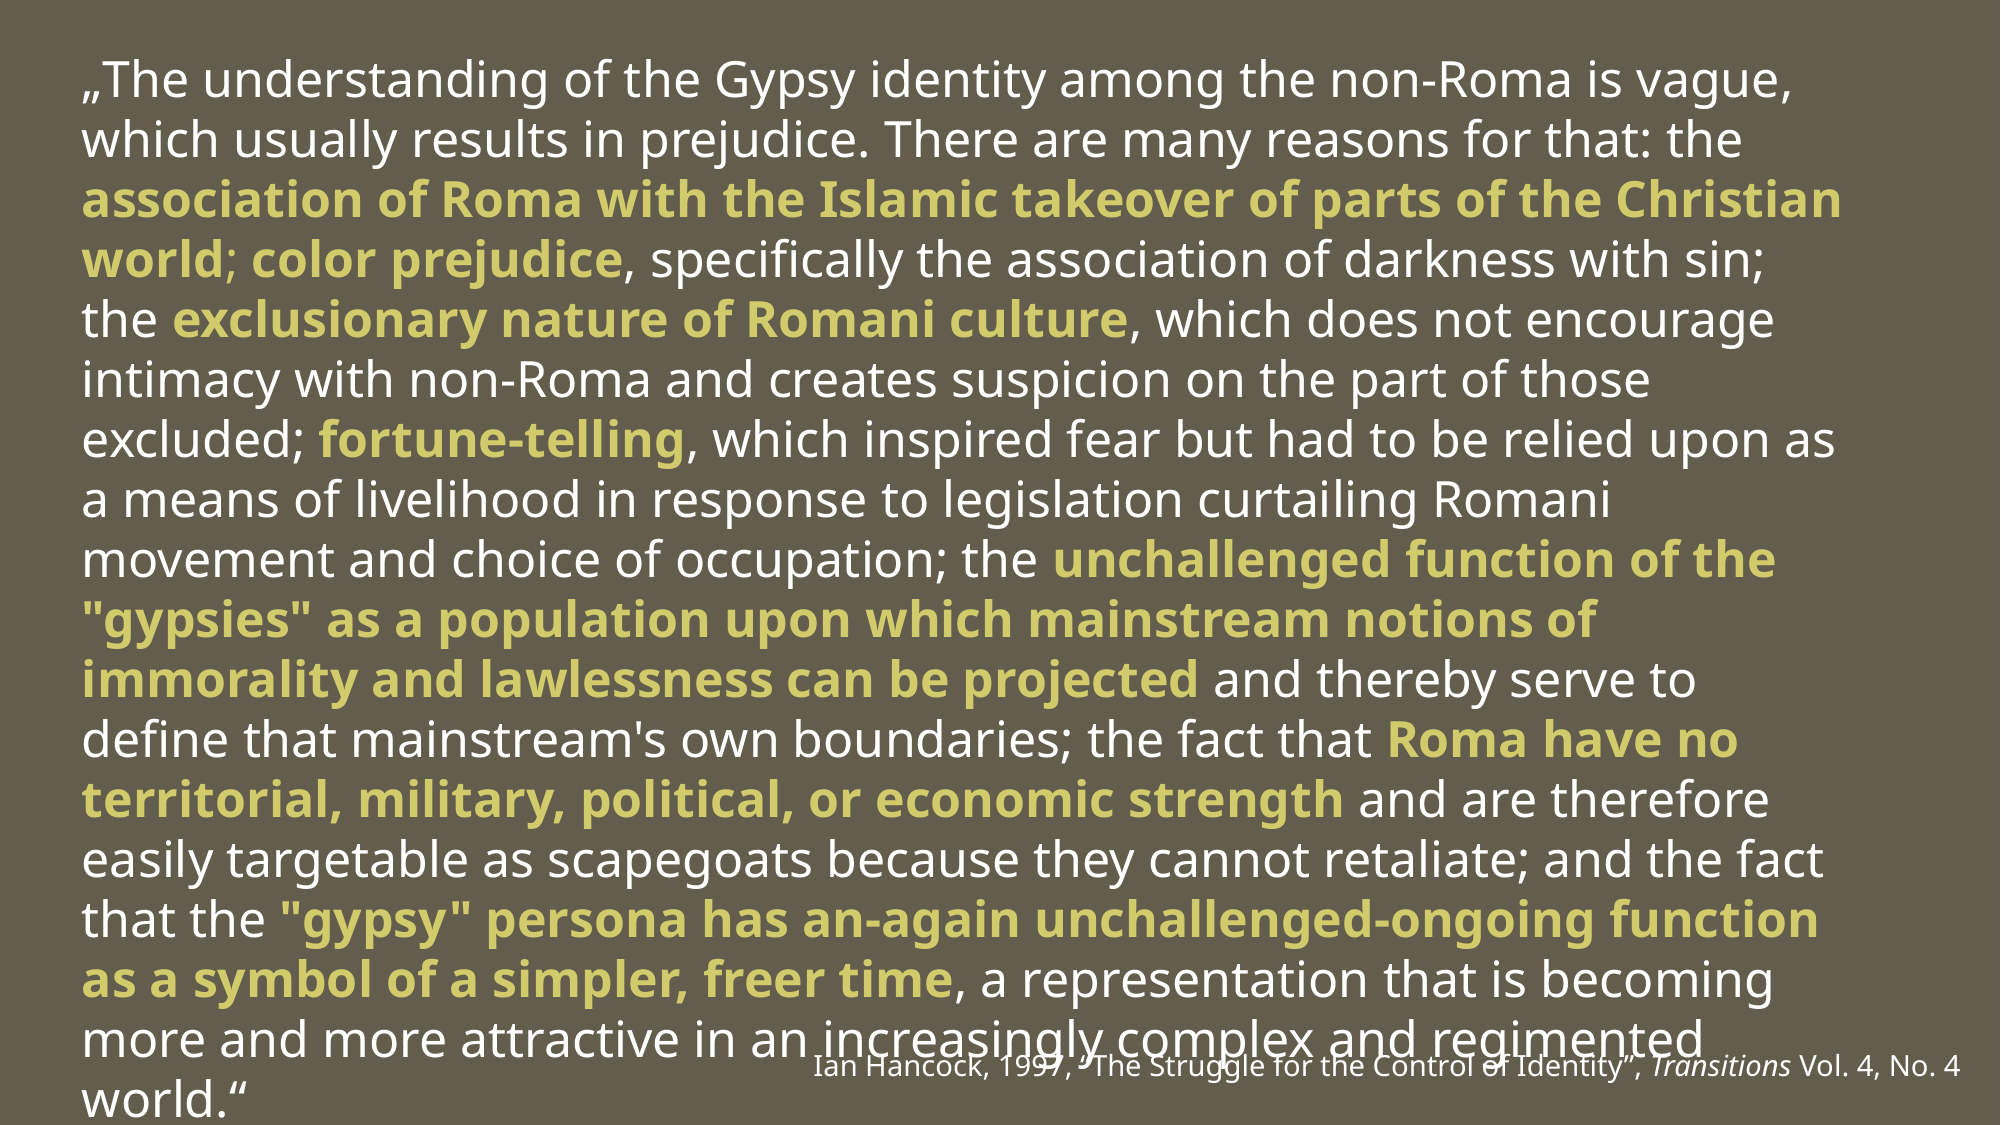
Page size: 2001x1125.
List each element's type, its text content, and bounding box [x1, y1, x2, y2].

text_box Ian Hancock, 1997, “The Struggle for the Control of Identity”, Transitions Vol. 4, No. 4 [798, 1039, 1976, 1125]
text_box „The understanding of the Gypsy identity among the non-Roma is vague, which usually results in prejudice. There are many reasons for that: the association of Roma with the Islamic takeover of parts of the Christian world; color prejudice, specifically the association of darkness with sin; the exclusionary nature of Romani culture, which does not encourage intimacy with non-Roma and creates suspicion on the part of those excluded; fortune-telling, which inspired fear but had to be relied upon as a means of livelihood in response to legislation curtailing Romani movement and choice of occupation; the unchallenged function of the "gypsies" as a population upon which mainstream notions of immorality and lawlessness can be projected and thereby serve to define that mainstream's own boundaries; the fact that Roma have no territorial, military, political, or economic strength and are therefore easily targetable as scapegoats because they cannot retaliate; and the fact that the "gypsy" persona has an-again unchallenged-ongoing function as a symbol of a simpler, freer time, a representation that is becoming more and more attractive in an increasingly complex and regimented world.“ [67, 39, 1867, 1125]
